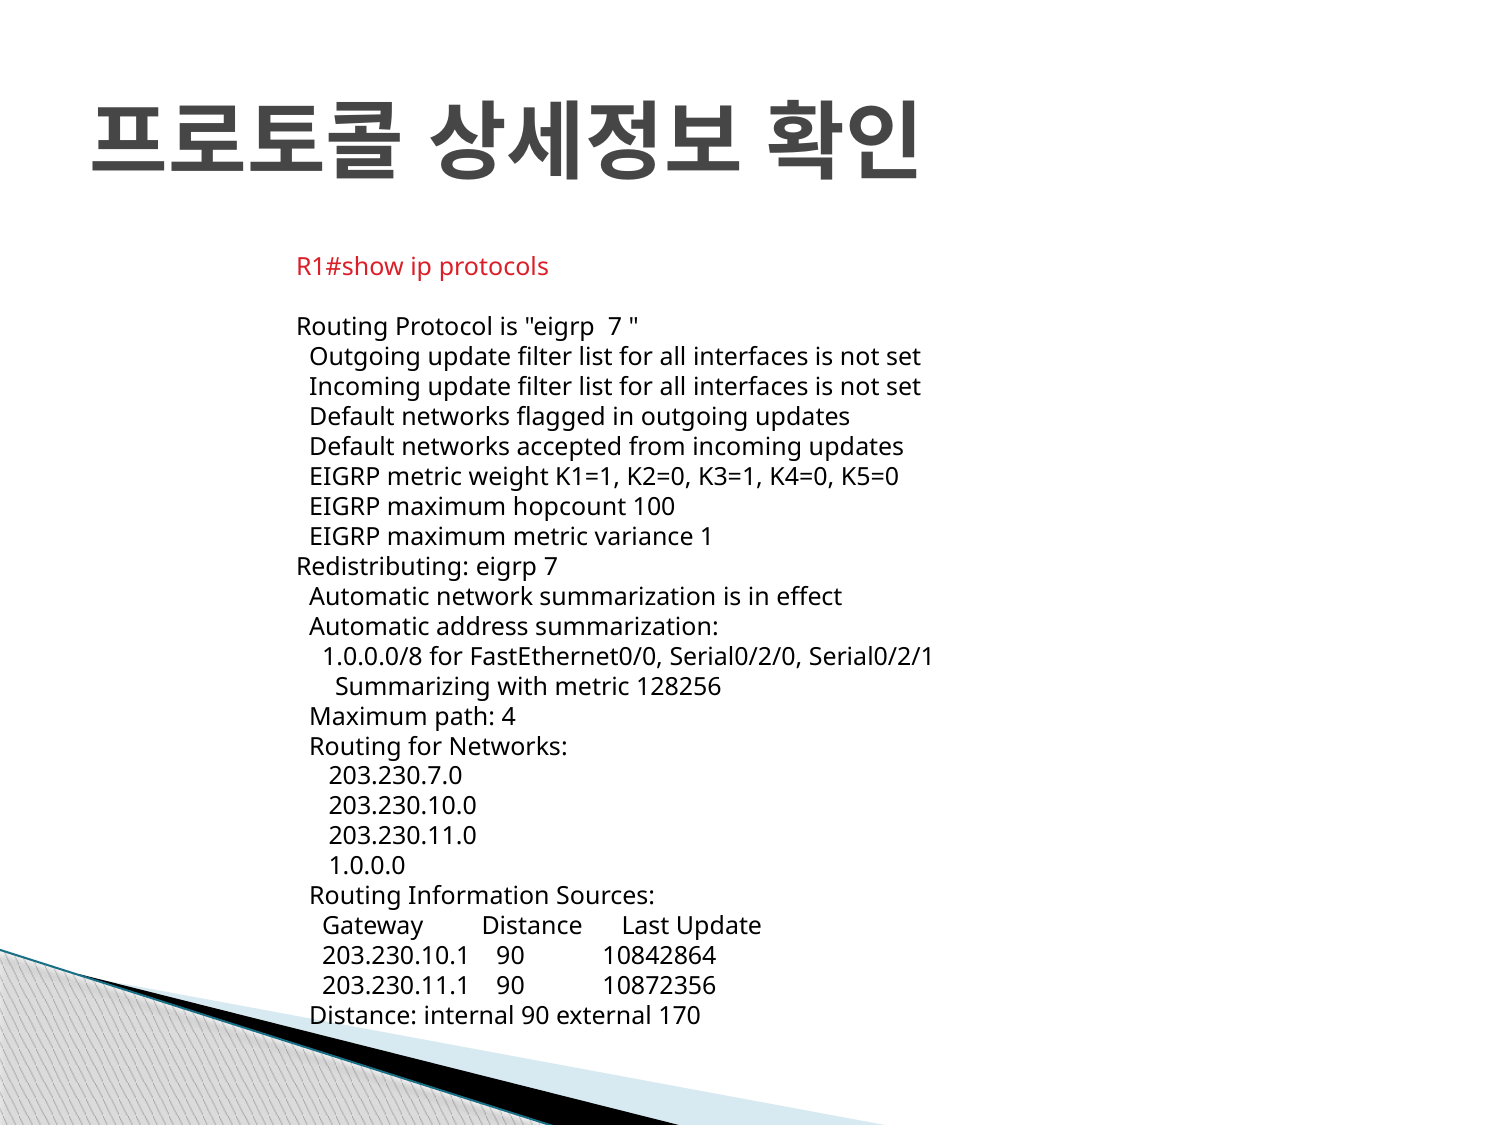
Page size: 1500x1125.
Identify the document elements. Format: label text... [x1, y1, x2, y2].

text_box R1#show ip protocols Routing Protocol is "eigrp 7 " Outgoing update filter list for all interfaces is not set Incoming update filter list for all interfaces is not set Default networks flagged in outgoing updates Default networks accepted from incoming updates EIGRP metric weight K1=1, K2=0, K3=1, K4=0, K5=0 EIGRP maximum hopcount 100 EIGRP maximum metric variance 1 Redistributing: eigrp 7 Automatic network summarization is in effect Automatic address summarization: 1.0.0.0/8 for FastEthernet0/0, Serial0/2/0, Serial0/2/1 Summarizing with metric 128256 Maximum path: 4 Routing for Networks: 203.230.7.0 203.230.10.0 203.230.11.0 1.0.0.0 Routing Information Sources: Gateway Distance Last Update 203.230.10.1 90 10842864 203.230.11.1 90 10872356 Distance: internal 90 external 170 [281, 243, 951, 1037]
title 프로토콜 상세정보 확인 [75, 45, 1425, 233]
